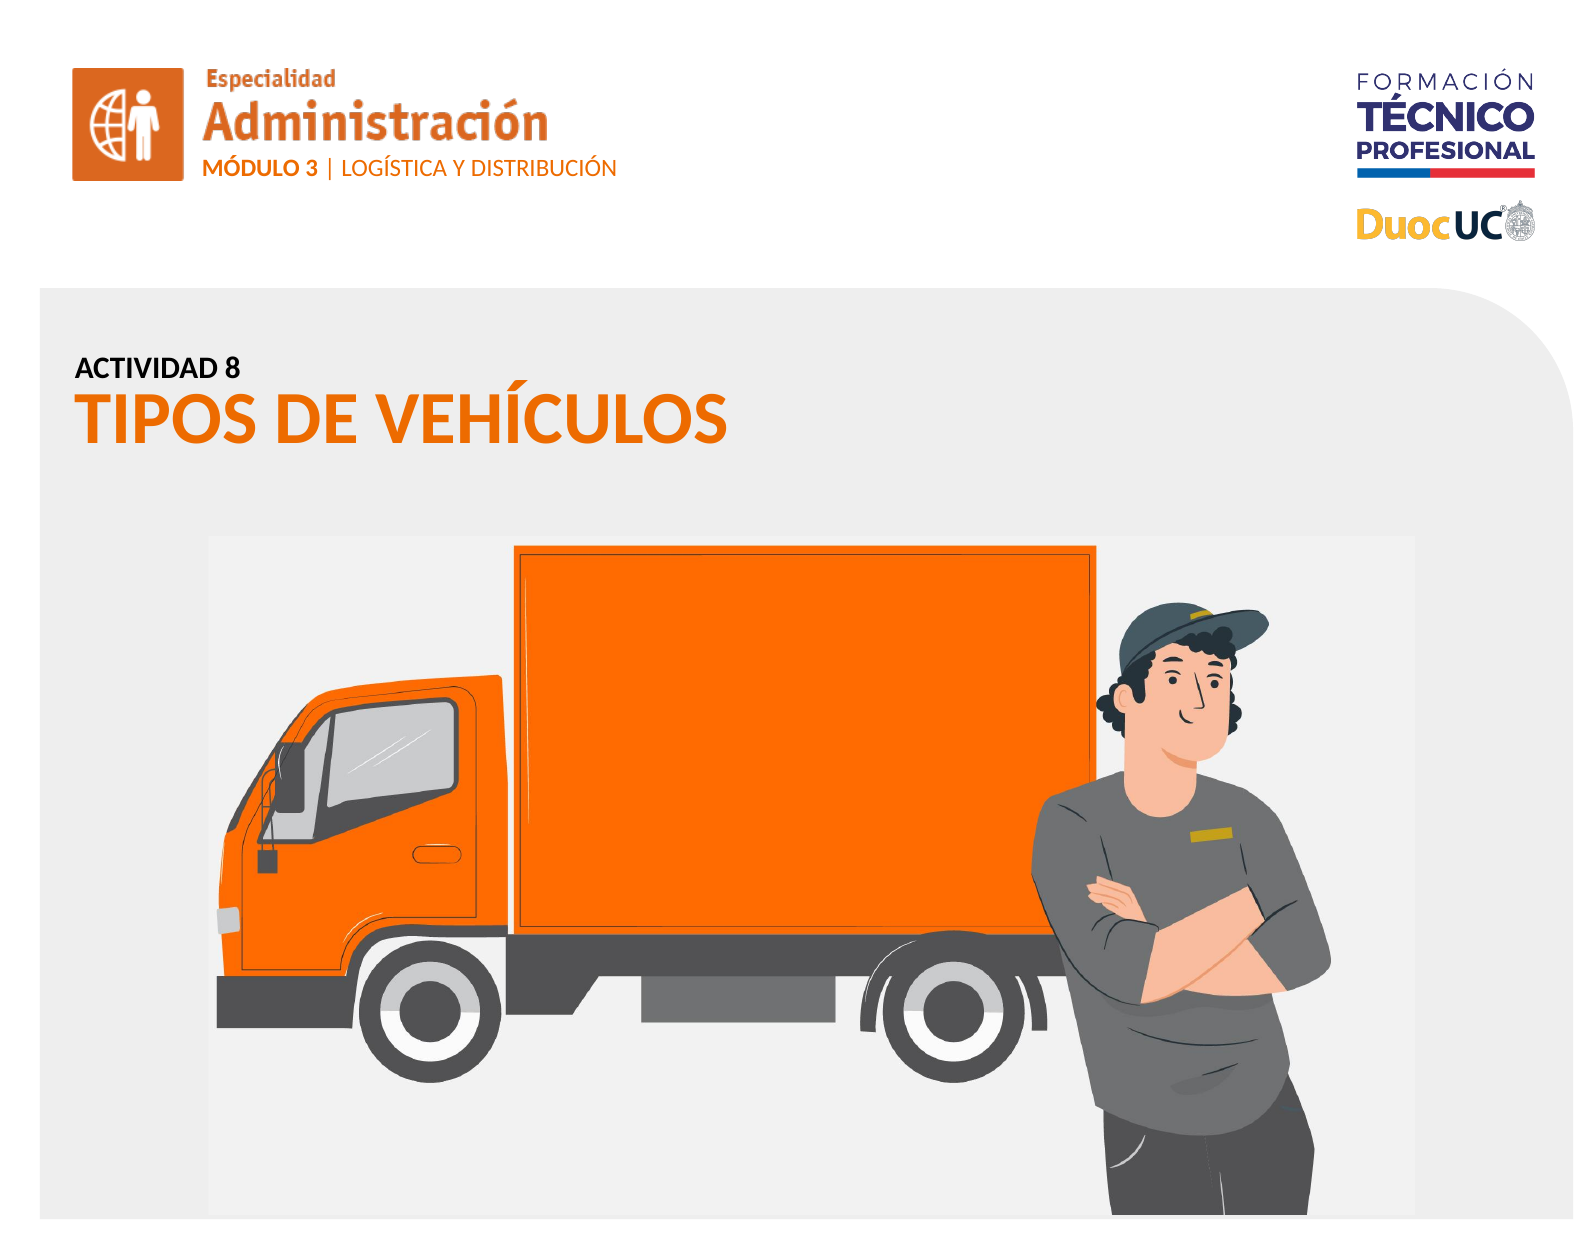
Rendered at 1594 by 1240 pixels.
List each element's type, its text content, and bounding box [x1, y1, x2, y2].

picture [1357, 68, 1535, 178]
picture [71, 68, 547, 181]
text_box MÓDULO 3 | LOGÍSTICA Y DISTRIBUCIÓN [186, 136, 869, 197]
text_box ACTIVIDAD 8 [59, 332, 297, 363]
picture [1357, 200, 1535, 241]
text_box TIPOS DE VEHÍCULOS [59, 363, 1060, 475]
picture [208, 536, 1416, 1216]
